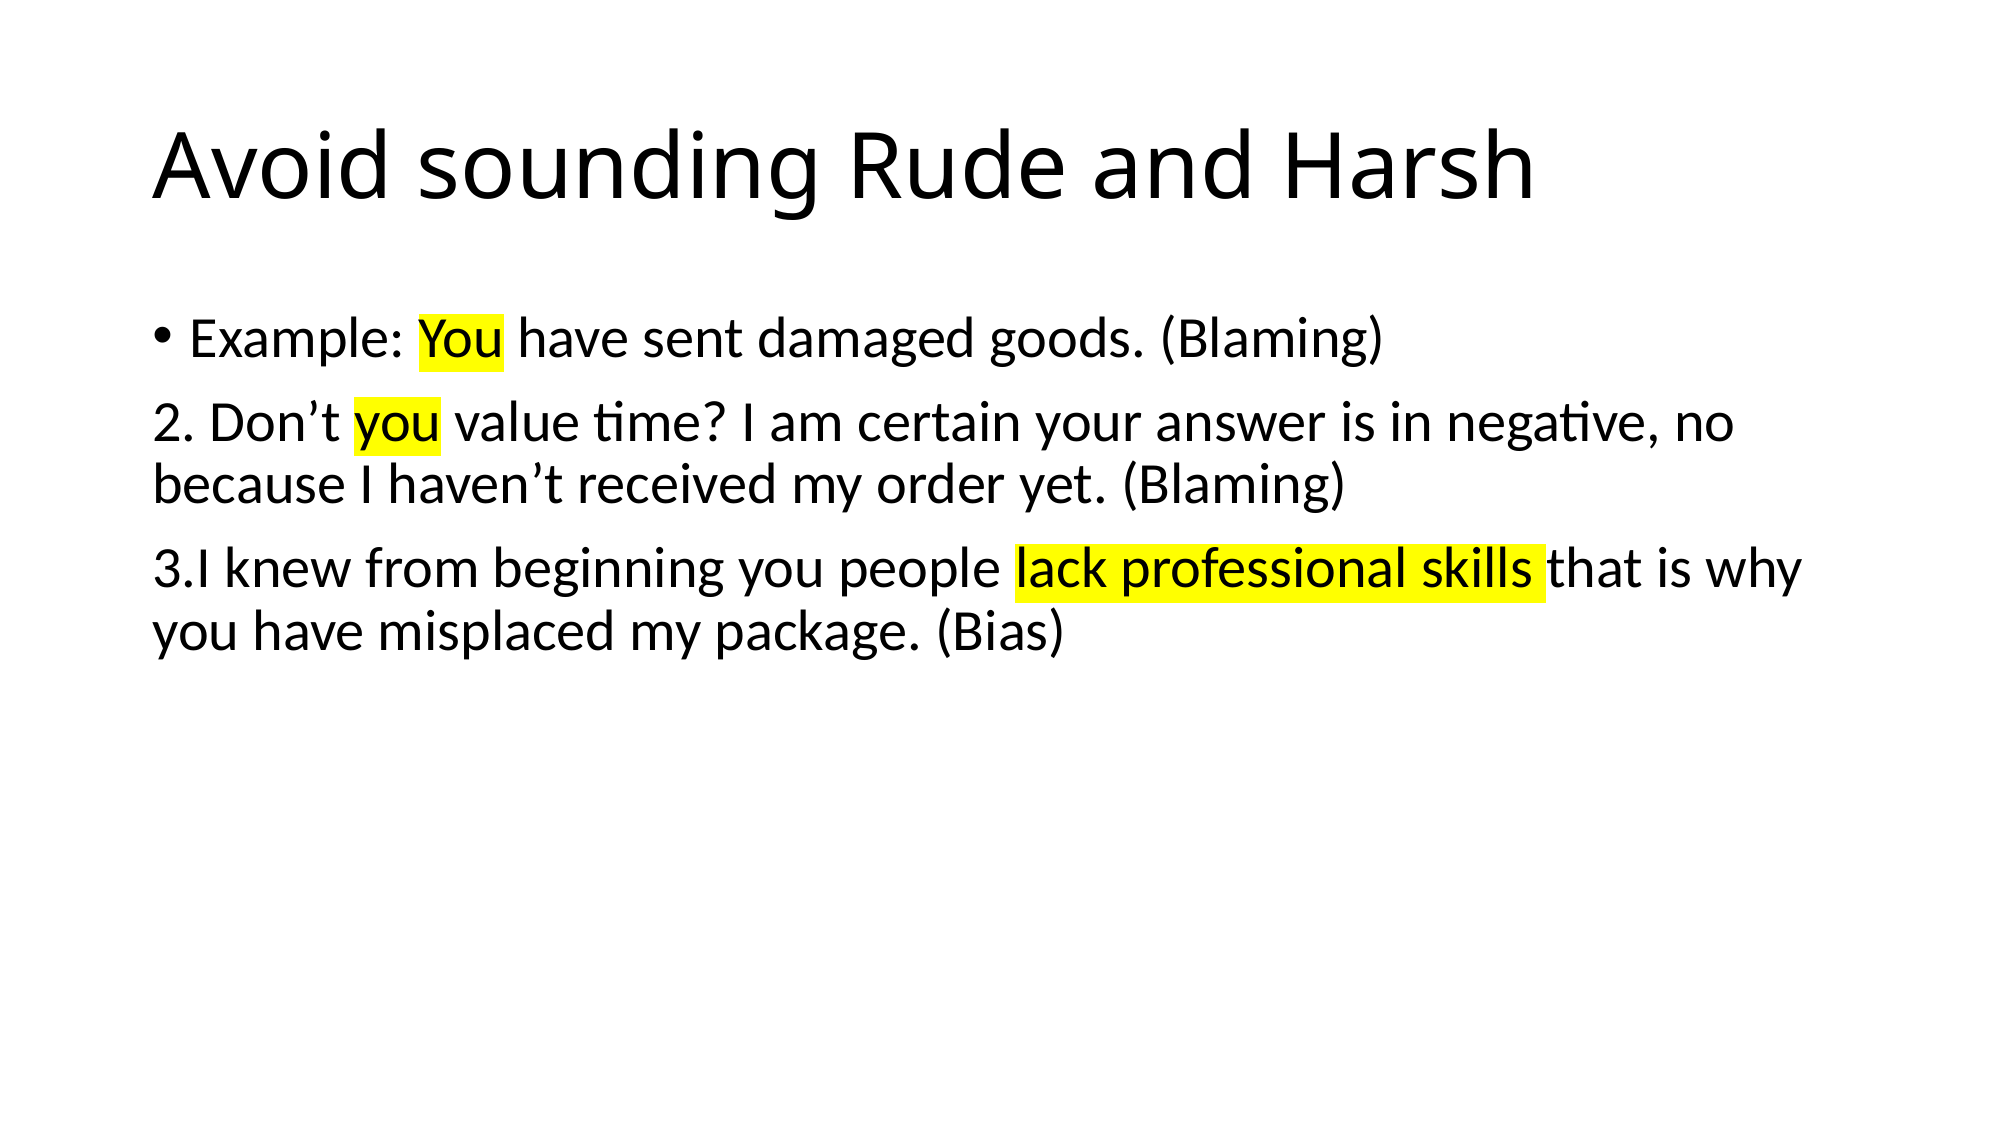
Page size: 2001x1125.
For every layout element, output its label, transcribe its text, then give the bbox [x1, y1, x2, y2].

list Example: You have sent damaged goods. (Blaming) 2. Don’t you value time? I am certain your answer is in negative, no because I haven’t received my order yet. (Blaming) 3.I knew from beginning you people lack professional skills that is why you have misplaced my package. (Bias) [137, 299, 1863, 1014]
title Avoid sounding Rude and Harsh [137, 59, 1863, 278]
